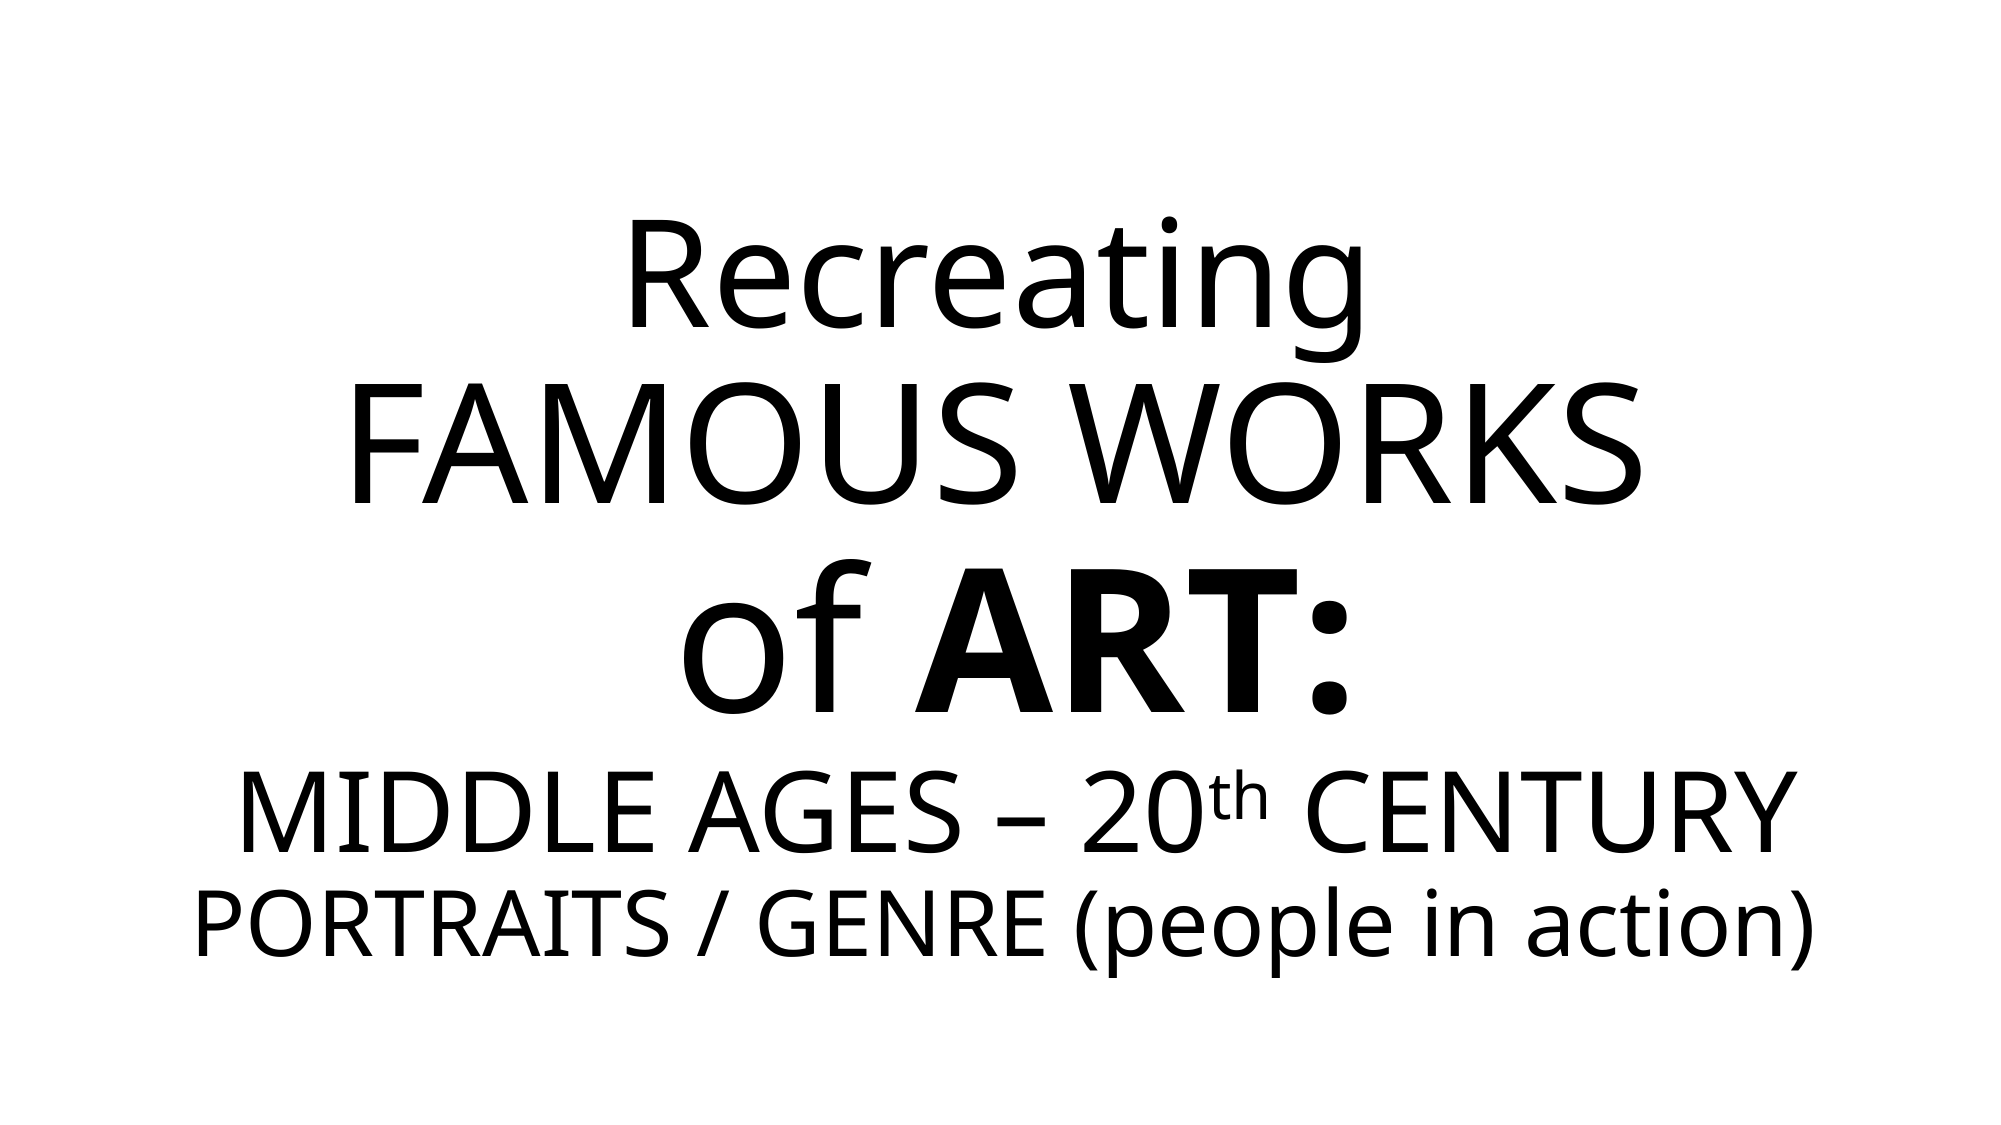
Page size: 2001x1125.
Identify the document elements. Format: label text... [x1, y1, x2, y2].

text_box Recreating FAMOUS WORKS of ART: MIDDLE AGES – 20th CENTURY PORTRAITS / GENRE (people in action) [154, 124, 1878, 984]
